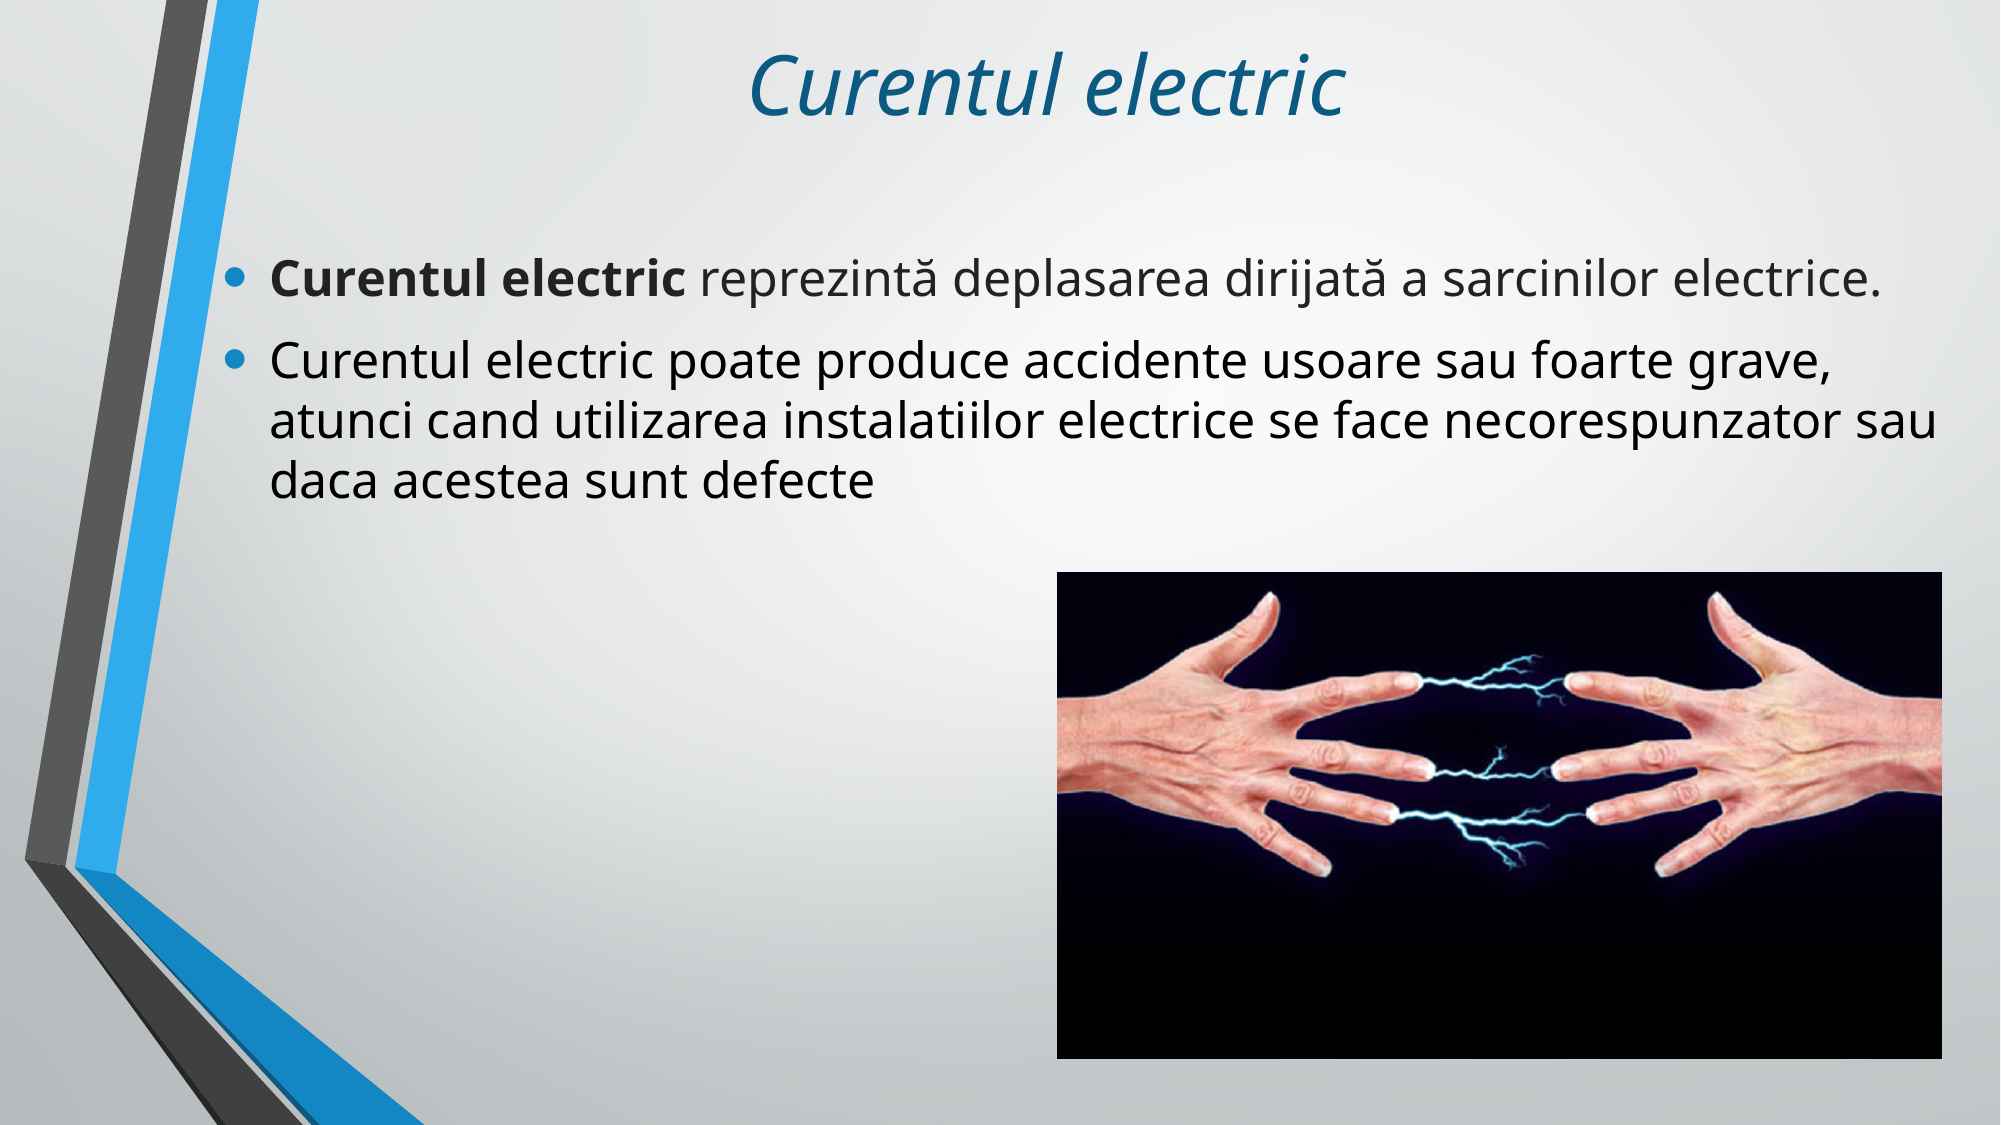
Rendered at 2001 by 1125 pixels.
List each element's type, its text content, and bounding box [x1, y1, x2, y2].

picture [1057, 571, 1942, 1059]
list Curеntul electric reprezintă deplasarea dirijată a sarcinilor electrice. Curentul electric poate produce accidente usoare sau foarte grave, atunci cand utilizarea instalatiilor electrice se face necorespunzator sau daca acestea sunt defecte [207, 0, 2000, 756]
